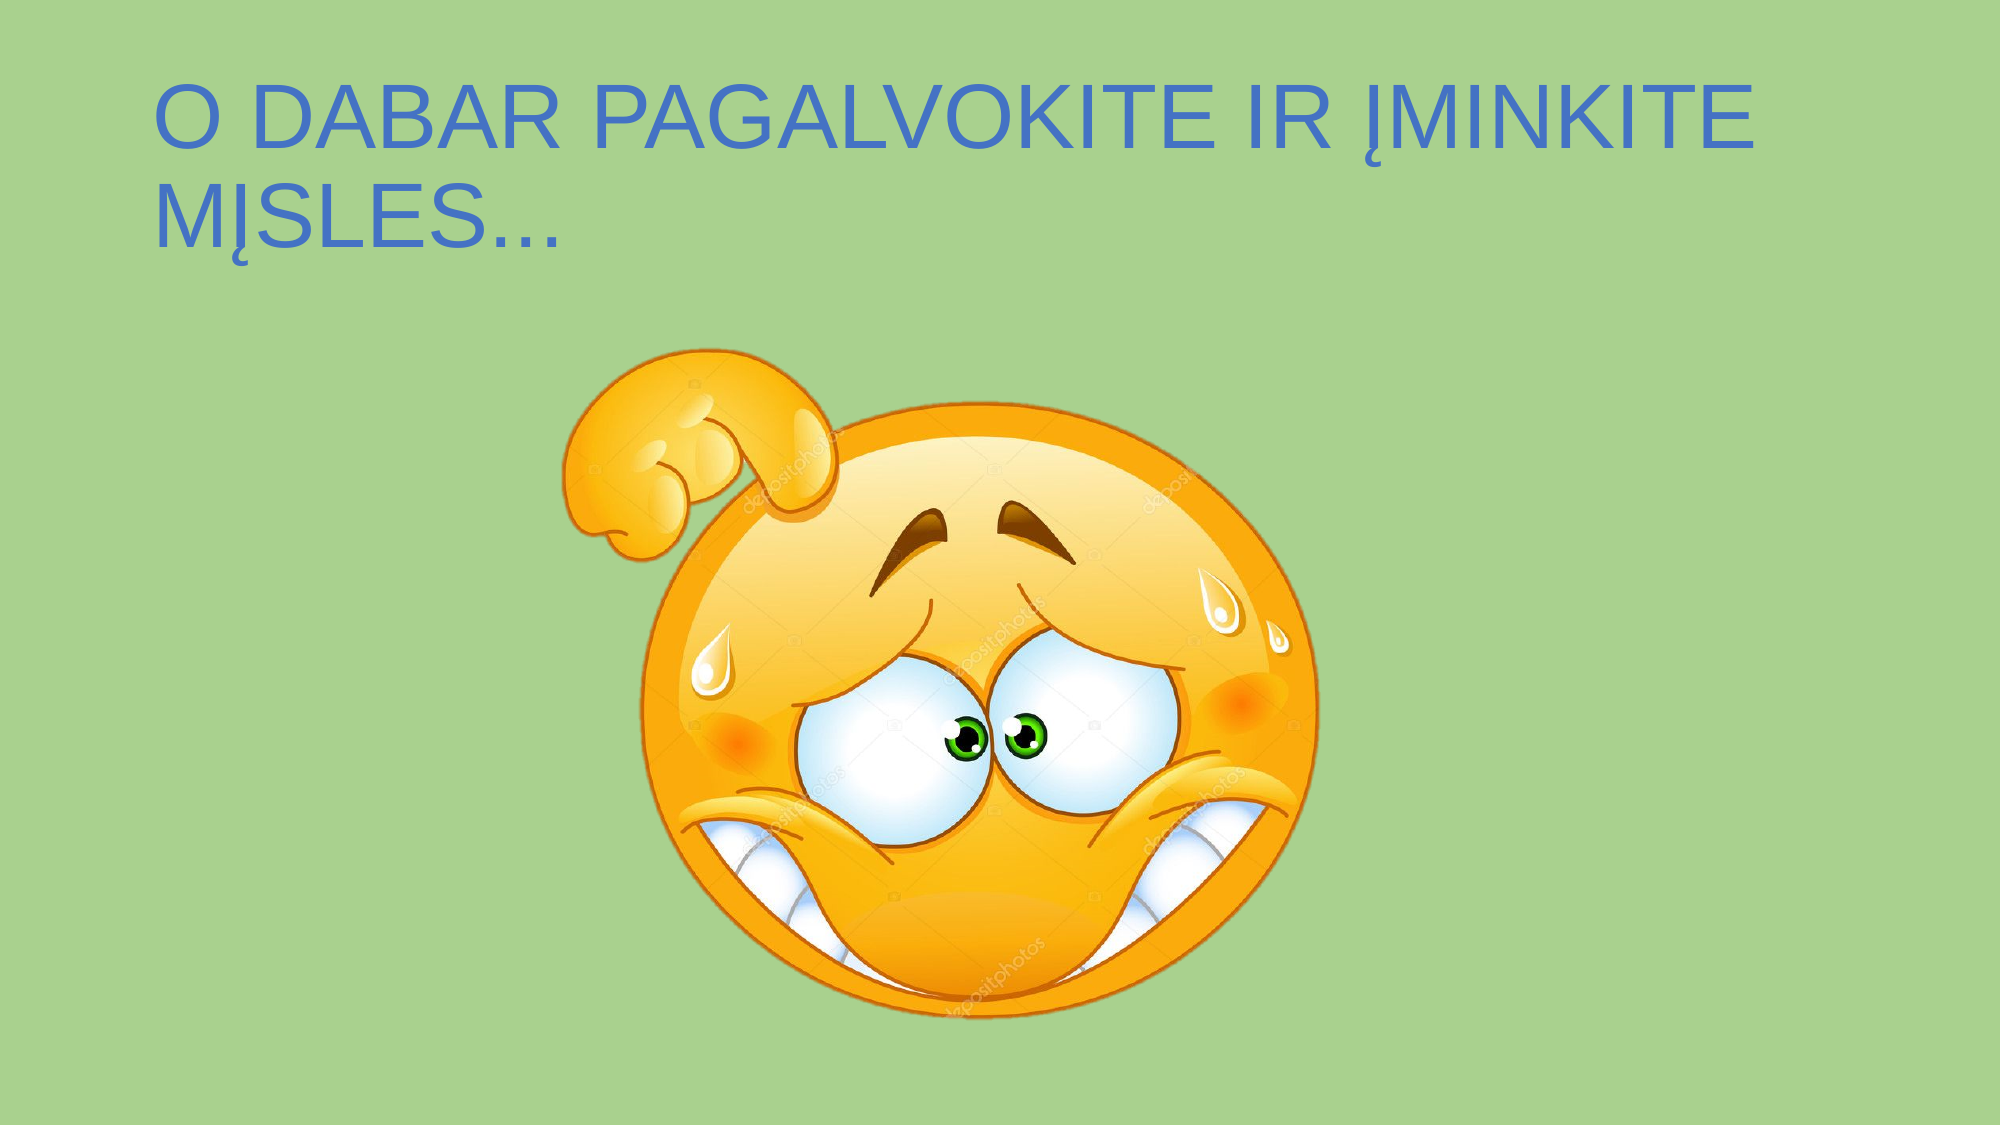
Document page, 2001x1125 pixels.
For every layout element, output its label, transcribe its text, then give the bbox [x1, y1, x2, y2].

title O DABAR PAGALVOKITE IR ĮMINKITE MĮSLES... [137, 59, 1863, 278]
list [546, 326, 1357, 1041]
